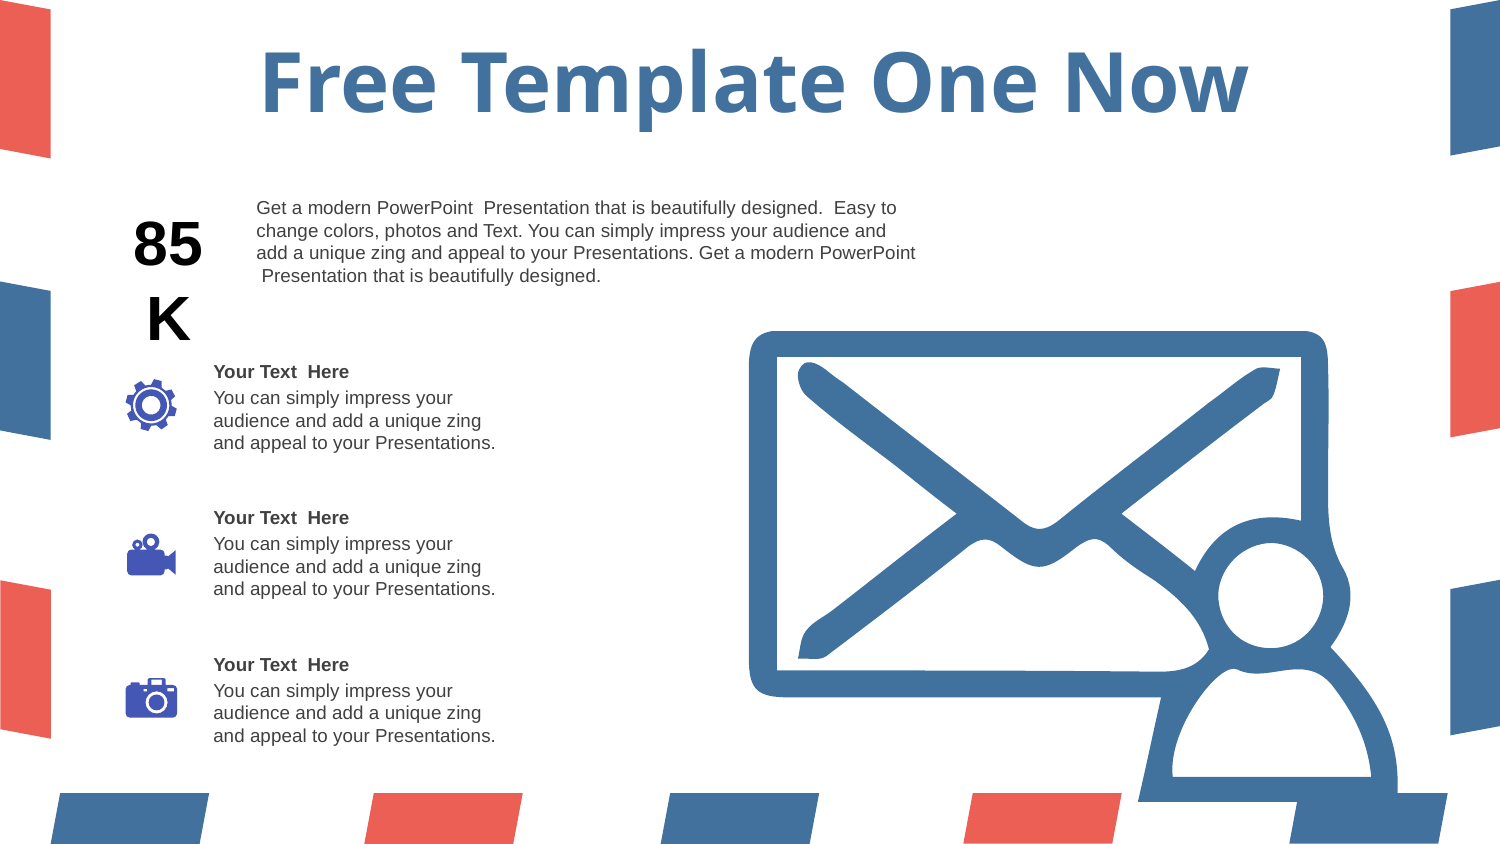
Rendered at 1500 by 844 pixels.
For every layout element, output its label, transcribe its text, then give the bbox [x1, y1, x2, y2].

text_box [126, 532, 177, 577]
text_box [124, 377, 179, 433]
picture [747, 331, 1400, 802]
list Free Template One Now [42, 41, 1467, 131]
text_box Get a modern PowerPoint Presentation that is beautifully designed. Easy to change colors, photos and Text. You can simply impress your audience and add a unique zing and appeal to your Presentations. Get a modern PowerPoint Presentation that is beautifully designed. [241, 188, 932, 294]
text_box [198, 644, 518, 755]
text_box 85K [97, 195, 240, 361]
text_box [124, 676, 179, 719]
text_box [198, 498, 518, 608]
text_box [198, 352, 518, 462]
